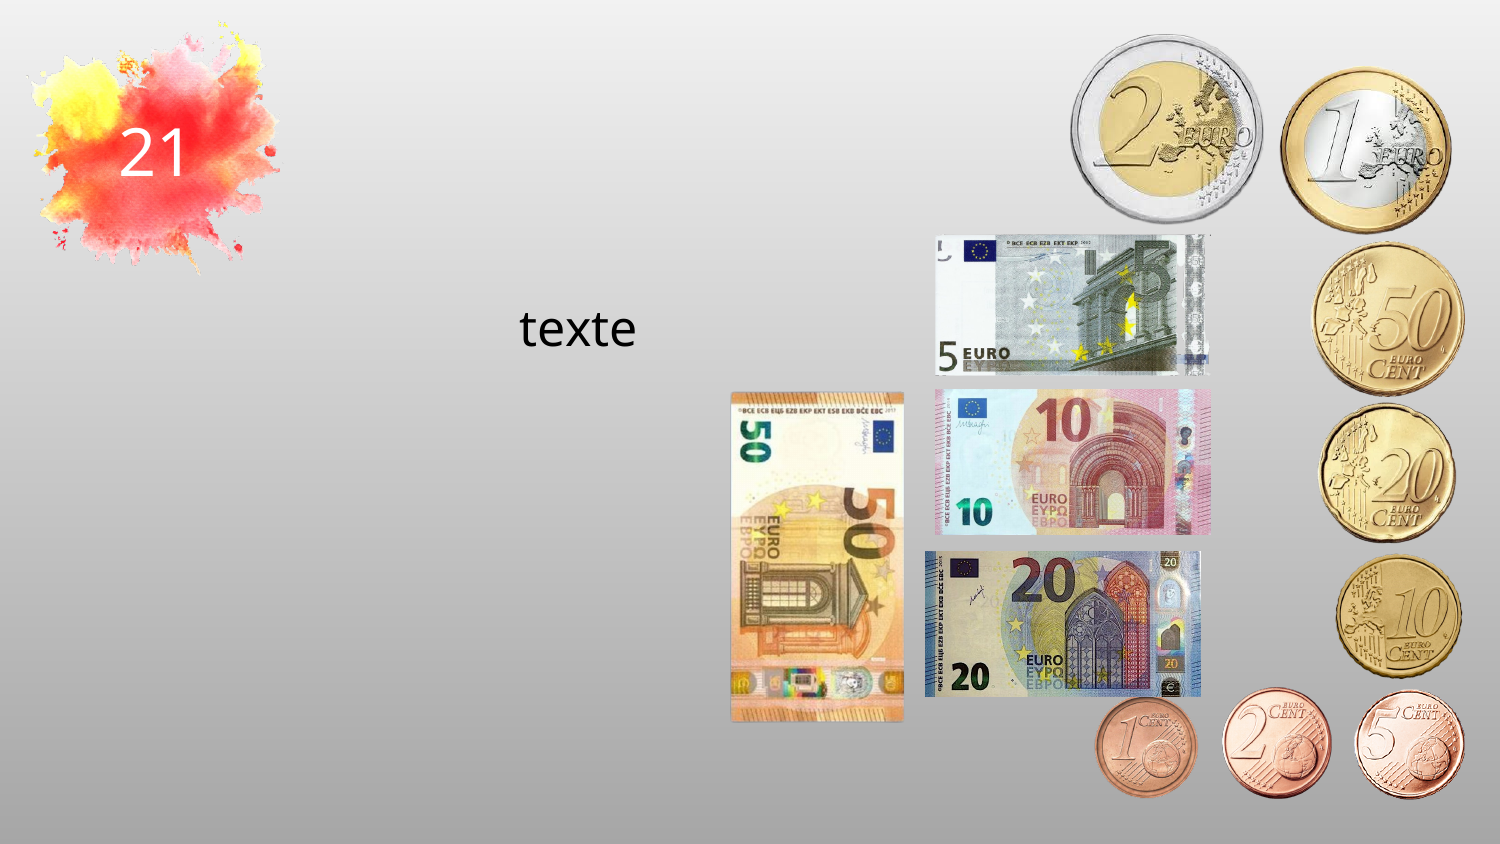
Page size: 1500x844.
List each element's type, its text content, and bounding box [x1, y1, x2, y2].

picture [1221, 687, 1334, 802]
picture [1316, 402, 1459, 545]
picture [1333, 551, 1465, 683]
picture [0, 0, 314, 314]
text_box texte [36, 281, 929, 372]
picture [1309, 241, 1465, 397]
picture [1279, 66, 1452, 236]
picture [648, 389, 1212, 808]
picture [935, 22, 1265, 377]
picture [1354, 688, 1465, 801]
